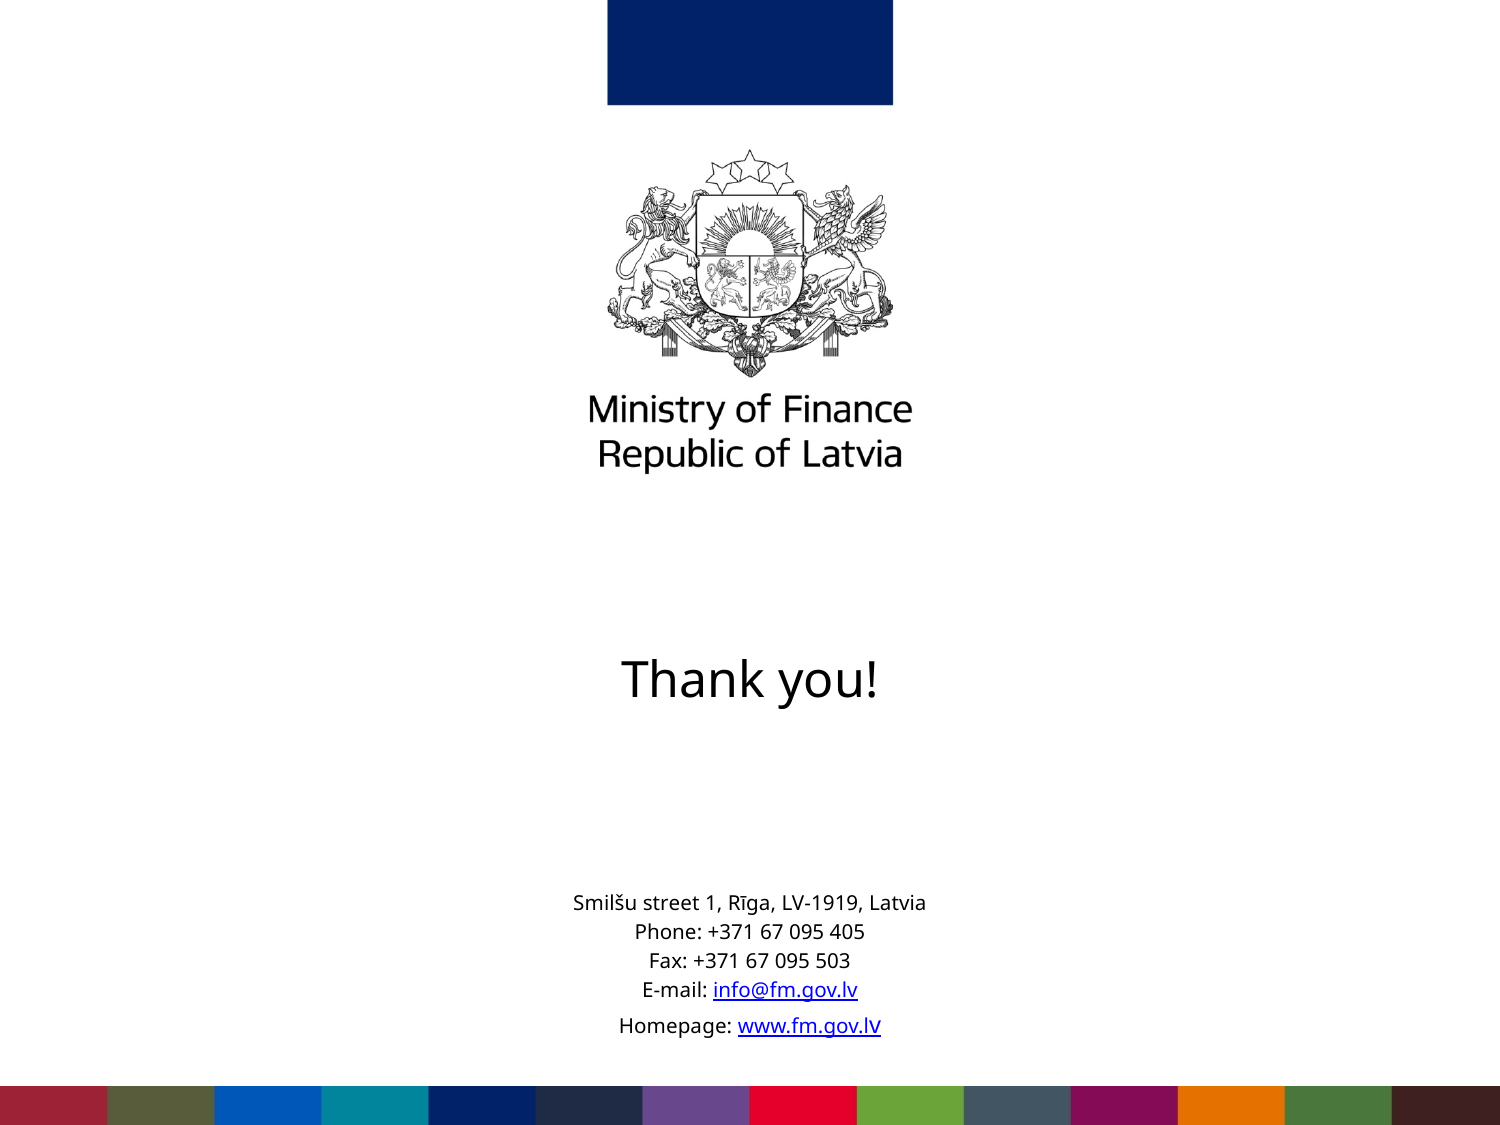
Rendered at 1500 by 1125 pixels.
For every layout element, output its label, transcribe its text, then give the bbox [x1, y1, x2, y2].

picture [326, 1086, 1500, 1125]
picture [0, 1086, 320, 1125]
list Smilšu street 1, Rīga, LV-1919, Latvia Phone: +371 67 095 405 Fax: +371 67 095 503 E-mail: info@fm.gov.lv Homepage: www.fm.gov.lv [112, 882, 1388, 1050]
picture [440, 0, 1060, 639]
list Thank you! [112, 639, 1388, 790]
